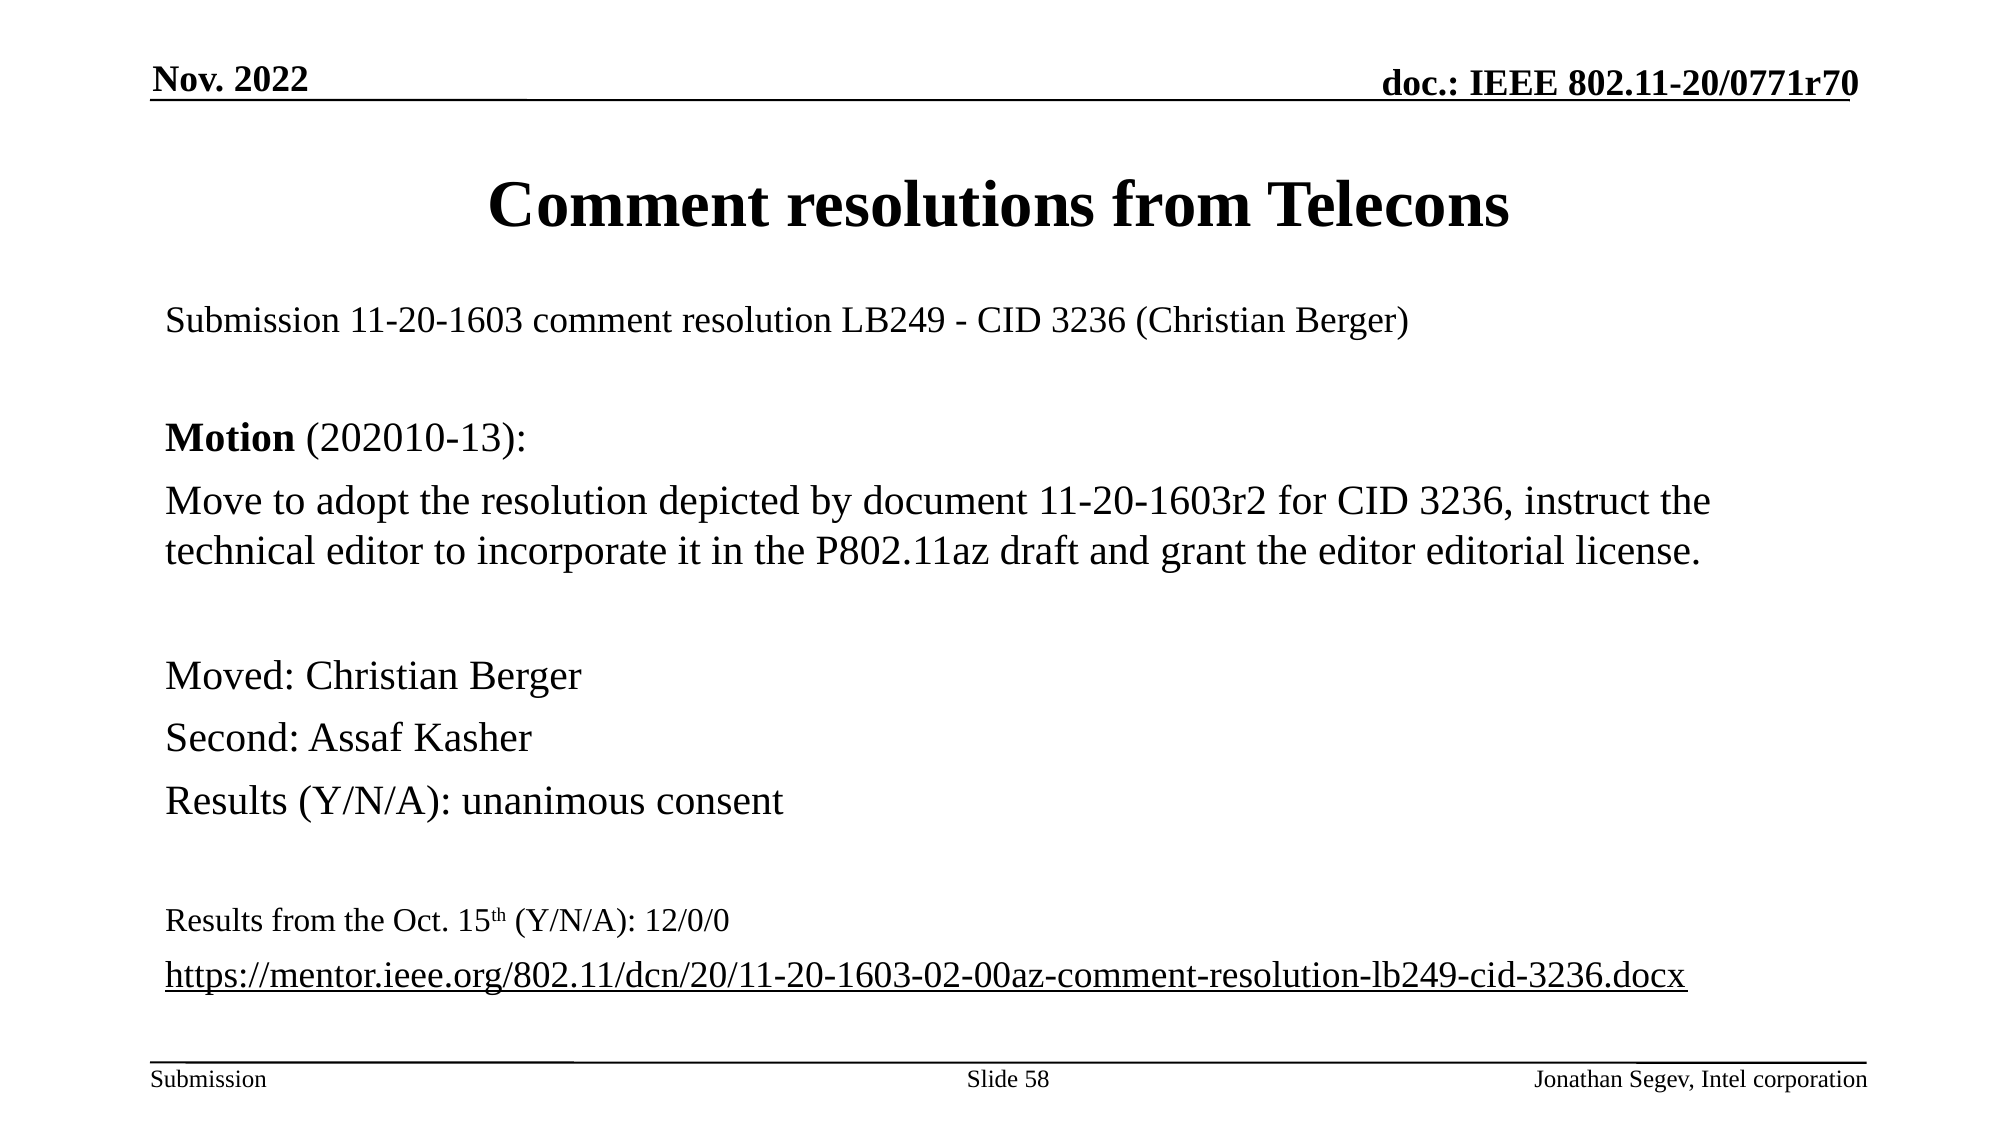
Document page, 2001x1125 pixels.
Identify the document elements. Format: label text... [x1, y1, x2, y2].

list Submission 11-20-1603 comment resolution LB249 - CID 3236 (Christian Berger) Motion (202010-13): Move to adopt the resolution depicted by document 11-20-1603r2 for CID 3236, instruct the technical editor to incorporate it in the P802.11az draft and grant the editor editorial license. Moved: Christian Berger Second: Assaf Kasher Results (Y/N/A): unanimous consent Results from the Oct. 15th (Y/N/A): 12/0/0 https://mentor.ieee.org/802.11/dcn/20/11-20-1603-02-00az-comment-resolution-lb249-cid-3236.docx [149, 286, 1850, 1000]
slide_number Slide 58 [950, 1061, 1067, 1123]
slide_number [152, 54, 563, 100]
title Comment resolutions from Telecons [149, 112, 1850, 286]
footer Jonathan Segev, Intel corporation [1171, 1061, 1869, 1093]
